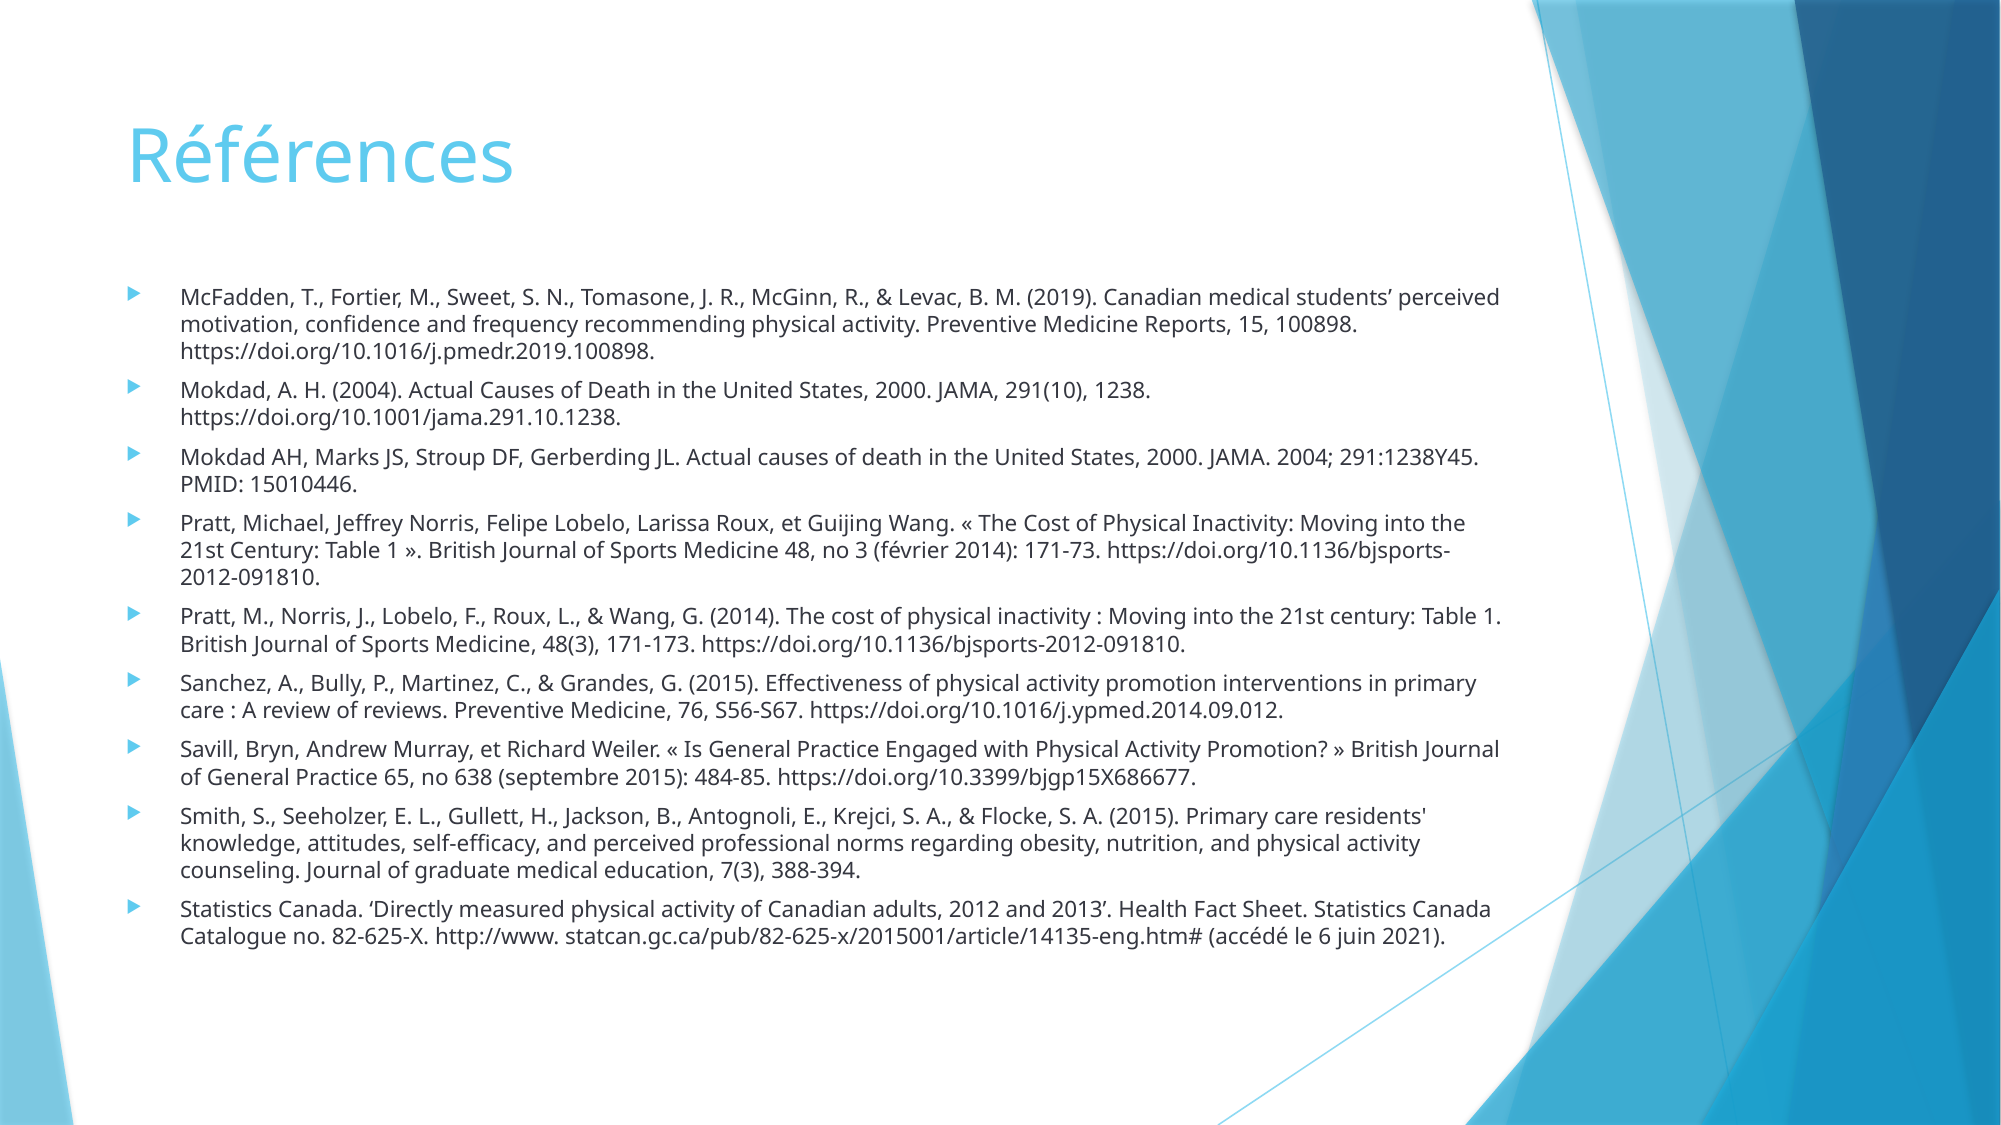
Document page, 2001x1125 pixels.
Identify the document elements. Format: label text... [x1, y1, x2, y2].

title Références [111, 99, 1522, 275]
list McFadden, T., Fortier, M., Sweet, S. N., Tomasone, J. R., McGinn, R., & Levac, B. M. (2019). Canadian medical students’ perceived motivation, confidence and frequency recommending physical activity. Preventive Medicine Reports, 15, 100898. https://doi.org/10.1016/j.pmedr.2019.100898. Mokdad, A. H. (2004). Actual Causes of Death in the United States, 2000. JAMA, 291(10), 1238. https://doi.org/10.1001/jama.291.10.1238. Mokdad AH, Marks JS, Stroup DF, Gerberding JL. Actual causes of death in the United States, 2000. JAMA. 2004; 291:1238Y45. PMID: 15010446. Pratt, Michael, Jeffrey Norris, Felipe Lobelo, Larissa Roux, et Guijing Wang. « The Cost of Physical Inactivity: Moving into the 21st Century: Table 1 ». British Journal of Sports Medicine 48, no 3 (février 2014): 171-73. https://doi.org/10.1136/bjsports-2012-091810. Pratt, M., Norris, J., Lobelo, F., Roux, L., & Wang, G. (2014). The cost of physical inactivity : Moving into the 21st century: Table 1. British Journal of Sports Medicine, 48(3), 171-173. https://doi.org/10.1136/bjsports-2012-091810. Sanchez, A., Bully, P., Martinez, C., & Grandes, G. (2015). Effectiveness of physical activity promotion interventions in primary care : A review of reviews. Preventive Medicine, 76, S56-S67. https://doi.org/10.1016/j.ypmed.2014.09.012. Savill, Bryn, Andrew Murray, et Richard Weiler. « Is General Practice Engaged with Physical Activity Promotion? » British Journal of General Practice 65, no 638 (septembre 2015): 484-85. https://doi.org/10.3399/bjgp15X686677. Smith, S., Seeholzer, E. L., Gullett, H., Jackson, B., Antognoli, E., Krejci, S. A., & Flocke, S. A. (2015). Primary care residents' knowledge, attitudes, self-efficacy, and perceived professional norms regarding obesity, nutrition, and physical activity counseling. Journal of graduate medical education, 7(3), 388-394. Statistics Canada. ‘Directly measured physical activity of Canadian adults, 2012 and 2013’. Health Fact Sheet. Statistics Canada Catalogue no. 82-625-X. http://www. statcan.gc.ca/pub/82-625-x/2015001/article/14135-eng.htm# (accédé le 6 juin 2021). [111, 275, 1522, 991]
